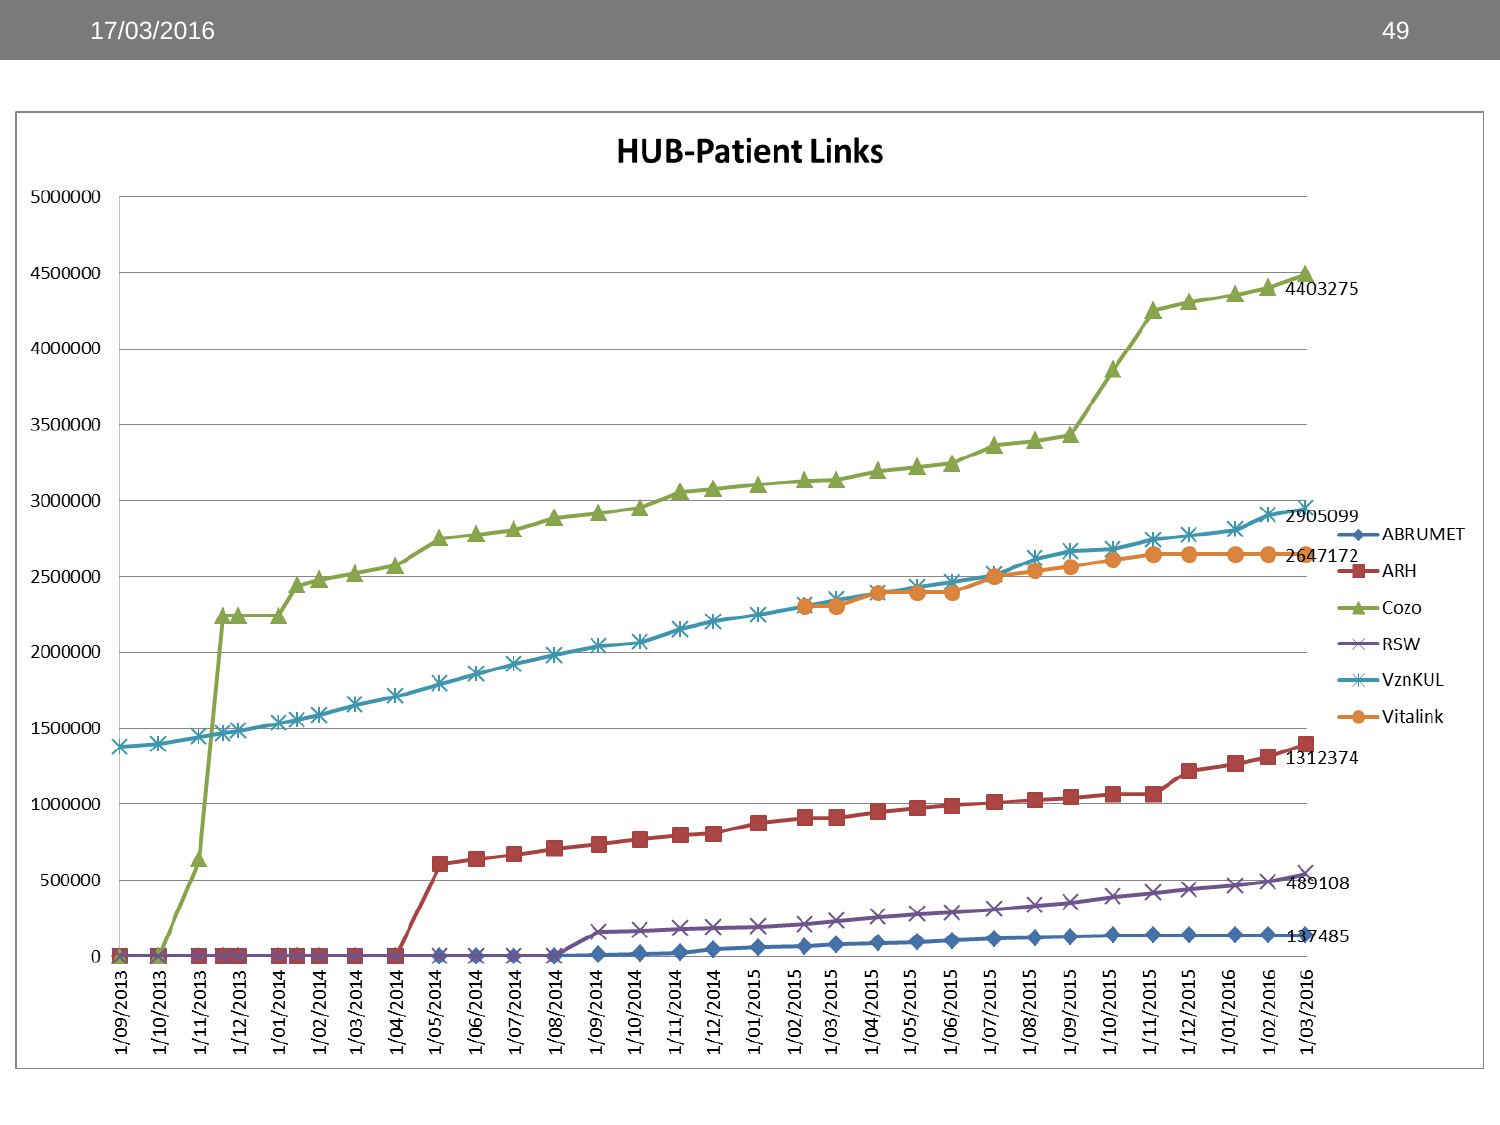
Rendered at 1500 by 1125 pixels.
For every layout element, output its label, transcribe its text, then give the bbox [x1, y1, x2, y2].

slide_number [75, 3, 550, 57]
slide_number 49 [1250, 3, 1425, 57]
picture [14, 111, 1485, 1070]
